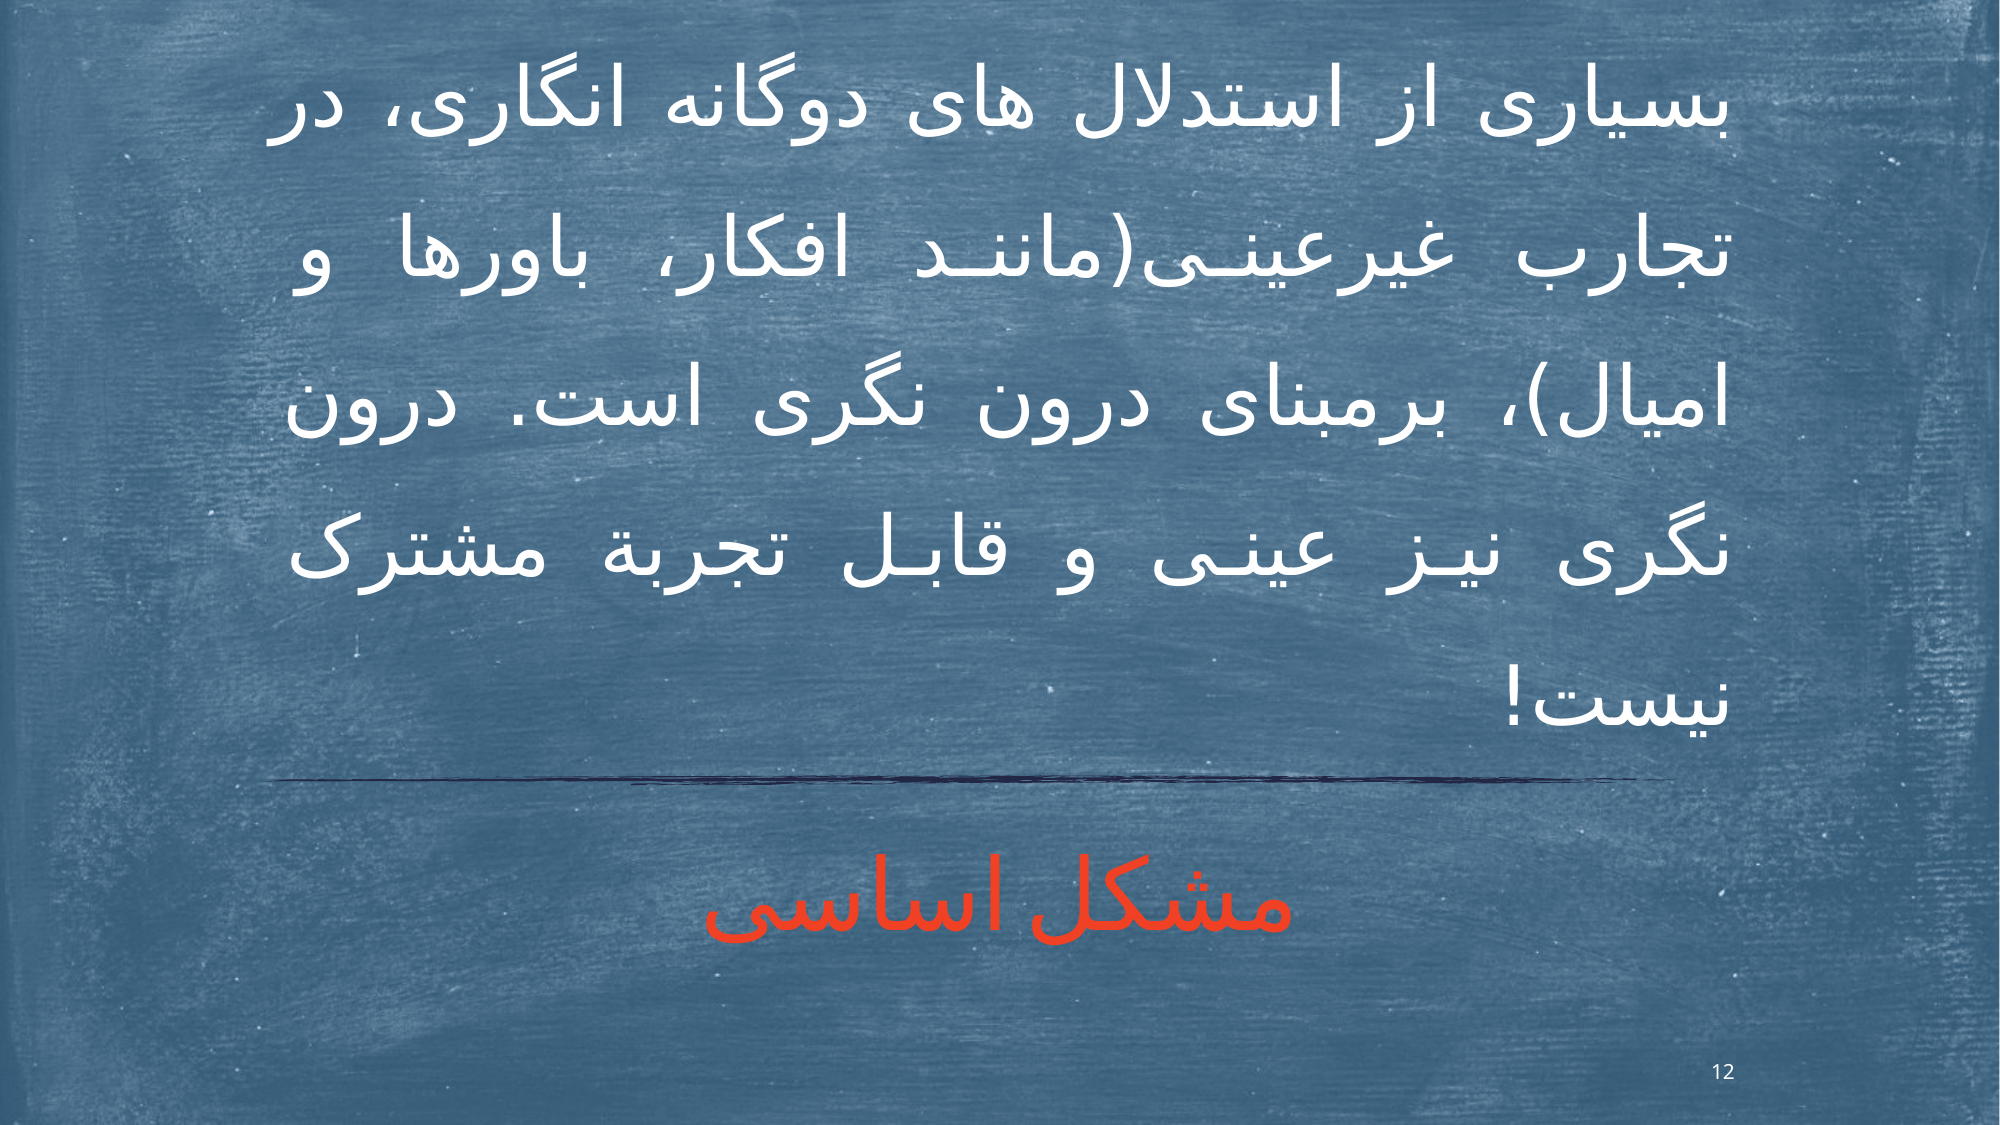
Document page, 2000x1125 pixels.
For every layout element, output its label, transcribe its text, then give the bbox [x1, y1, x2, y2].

list مشکل اساسی [249, 837, 1750, 1013]
slide_number 12 [1562, 1050, 1750, 1096]
title بسیاری از استدلال های دوگانه انگاری، در تجارب غیرعینی(مانند افکار، باورها و امیال)، برمبنای درون نگری است. درون نگری نیز عینی و قابل تجربة مشترک نیست! [249, 172, 1750, 750]
